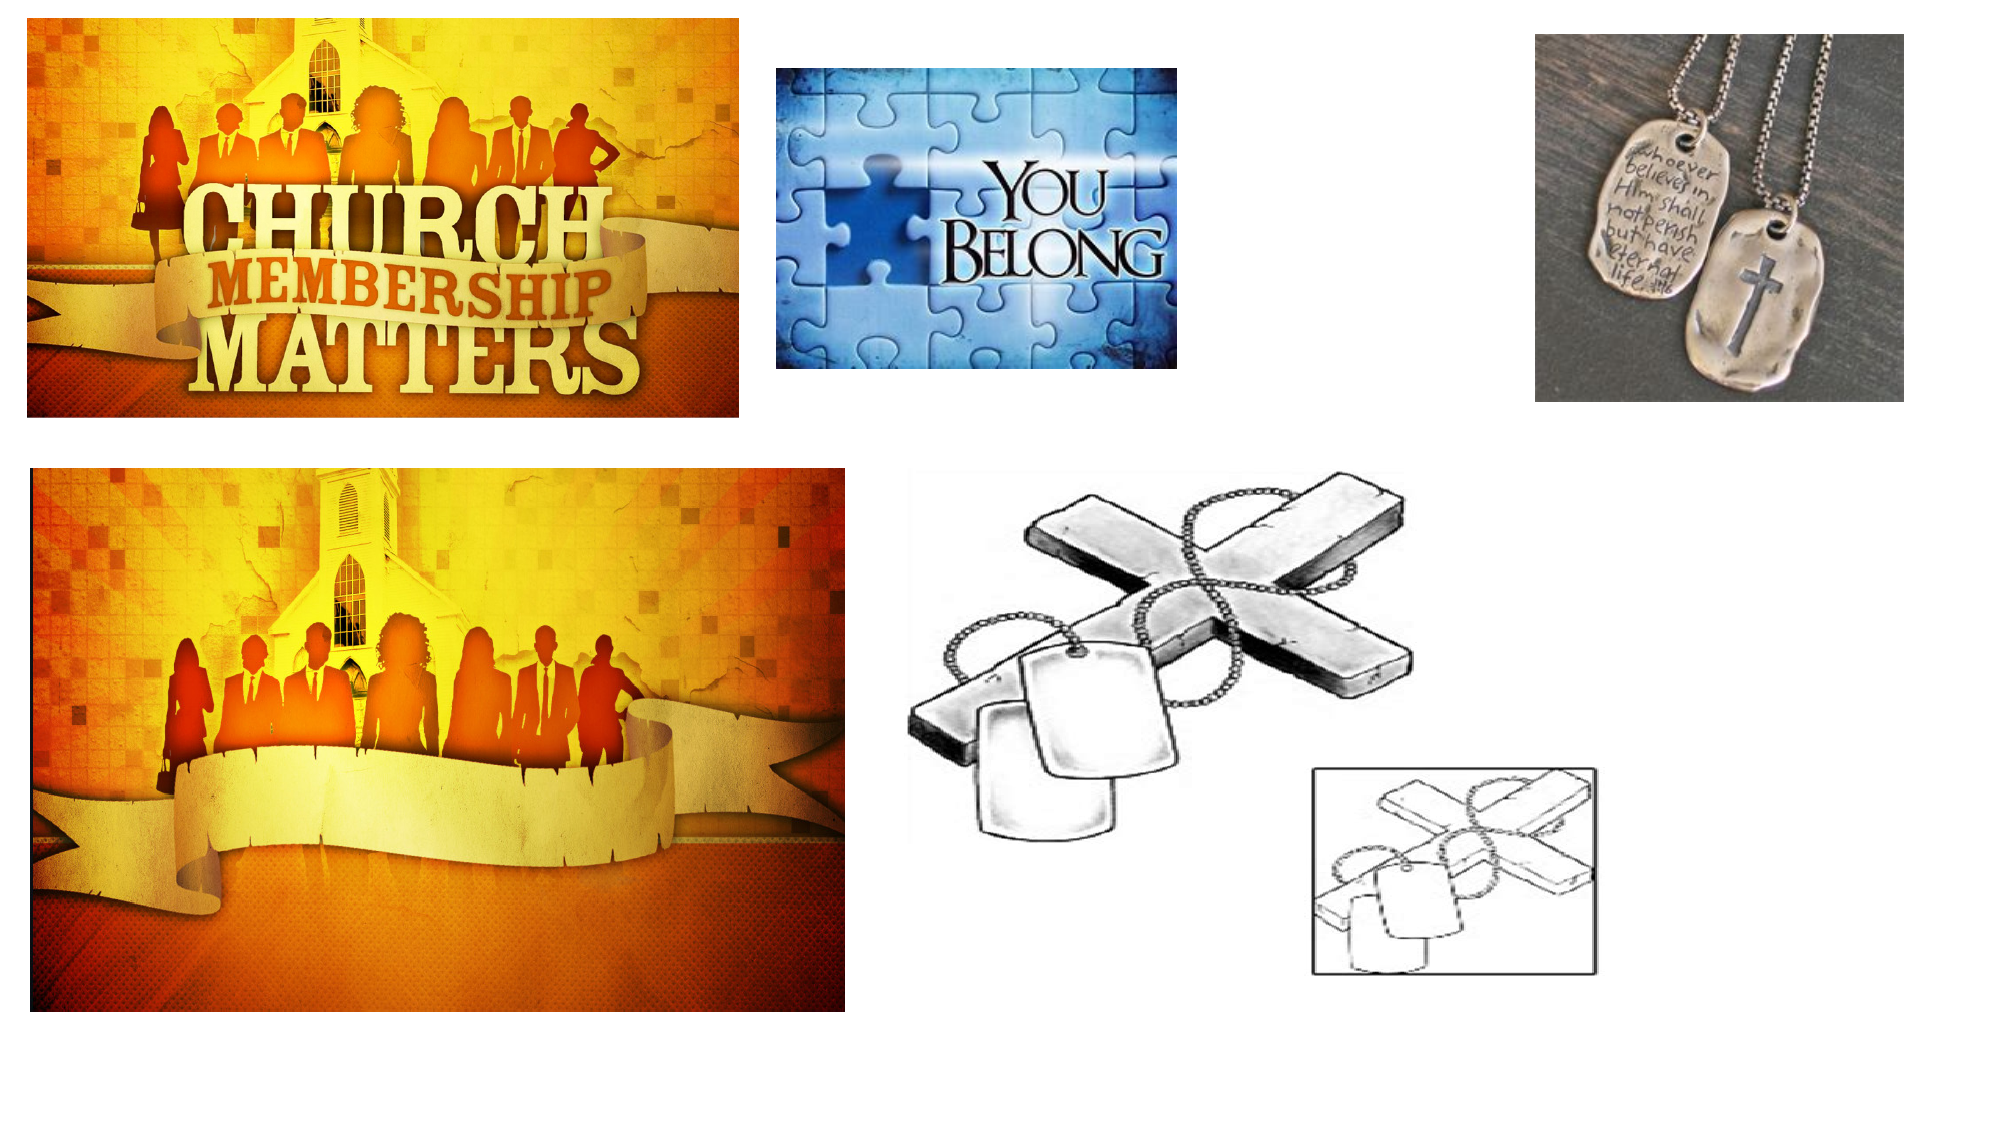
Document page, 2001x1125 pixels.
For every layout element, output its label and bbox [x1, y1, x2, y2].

picture [776, 68, 1177, 369]
picture [1535, 34, 1904, 402]
picture [879, 468, 1621, 978]
picture [27, 18, 739, 418]
picture [30, 468, 845, 1012]
